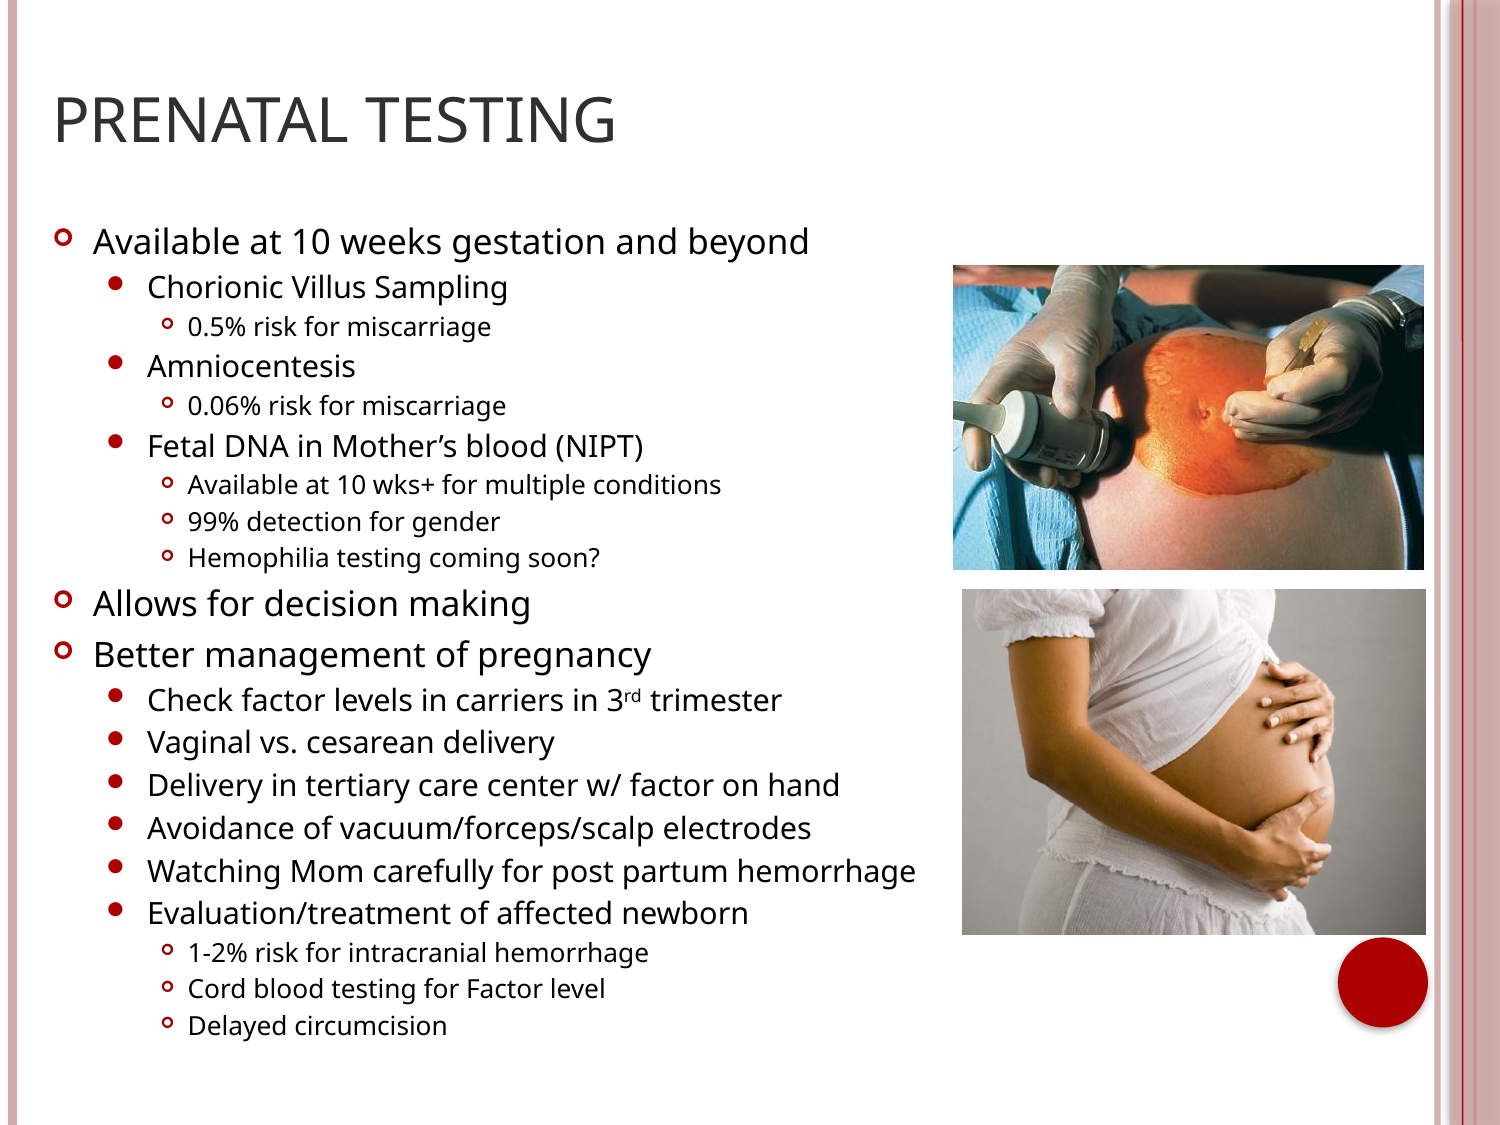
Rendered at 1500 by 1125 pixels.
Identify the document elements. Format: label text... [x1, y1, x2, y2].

list Available at 10 weeks gestation and beyond Chorionic Villus Sampling 0.5% risk for miscarriage Amniocentesis 0.06% risk for miscarriage Fetal DNA in Mother’s blood (NIPT) Available at 10 wks+ for multiple conditions 99% detection for gender Hemophilia testing coming soon? Allows for decision making Better management of pregnancy Check factor levels in carriers in 3rd trimester Vaginal vs. cesarean delivery Delivery in tertiary care center w/ factor on hand Avoidance of vacuum/forceps/scalp electrodes Watching Mom carefully for post partum hemorrhage Evaluation/treatment of affected newborn 1-2% risk for intracranial hemorrhage Cord blood testing for Factor level Delayed circumcision [37, 212, 938, 1088]
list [949, 261, 1426, 572]
picture [961, 588, 1426, 936]
title Prenatal Testing [37, 45, 825, 163]
